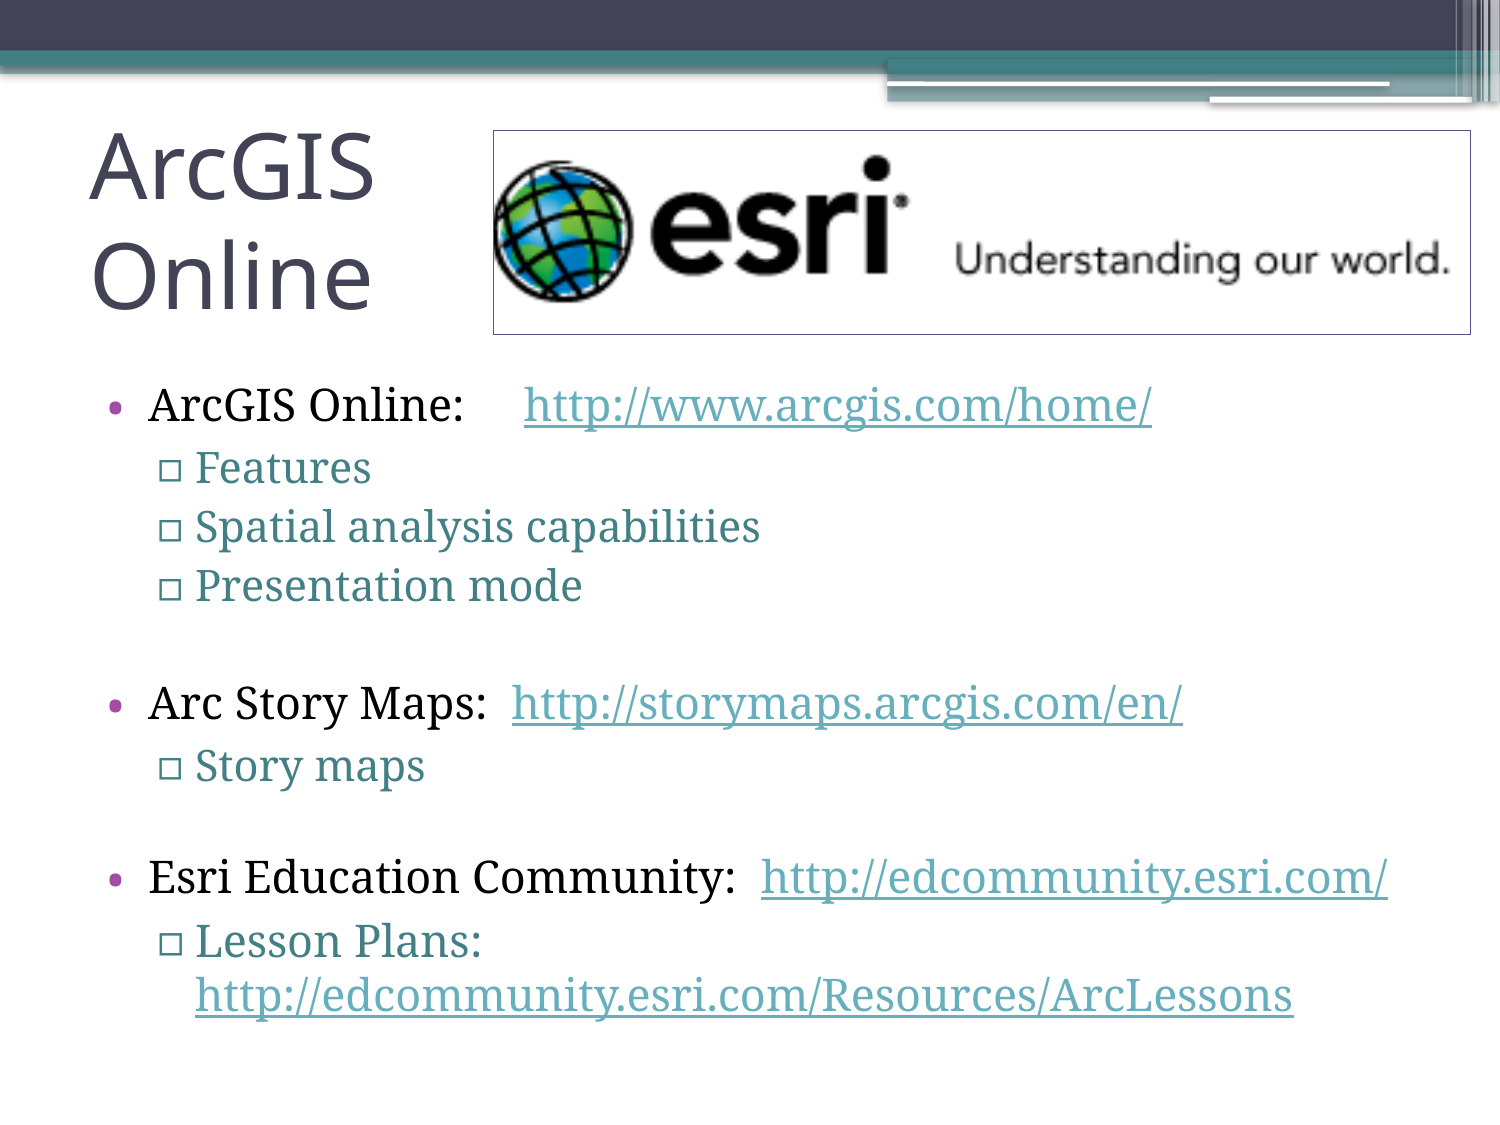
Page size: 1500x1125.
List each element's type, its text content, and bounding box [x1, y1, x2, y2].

list ArcGIS Online: http://www.arcgis.com/home/ Features Spatial analysis capabilities Presentation mode Arc Story Maps: http://storymaps.arcgis.com/en/ Story maps Esri Education Community: http://edcommunity.esri.com/ Lesson Plans: http://edcommunity.esri.com/Resources/ArcLessons [75, 368, 1425, 1079]
picture [493, 130, 1471, 335]
title ArcGIS Online [75, 130, 490, 306]
